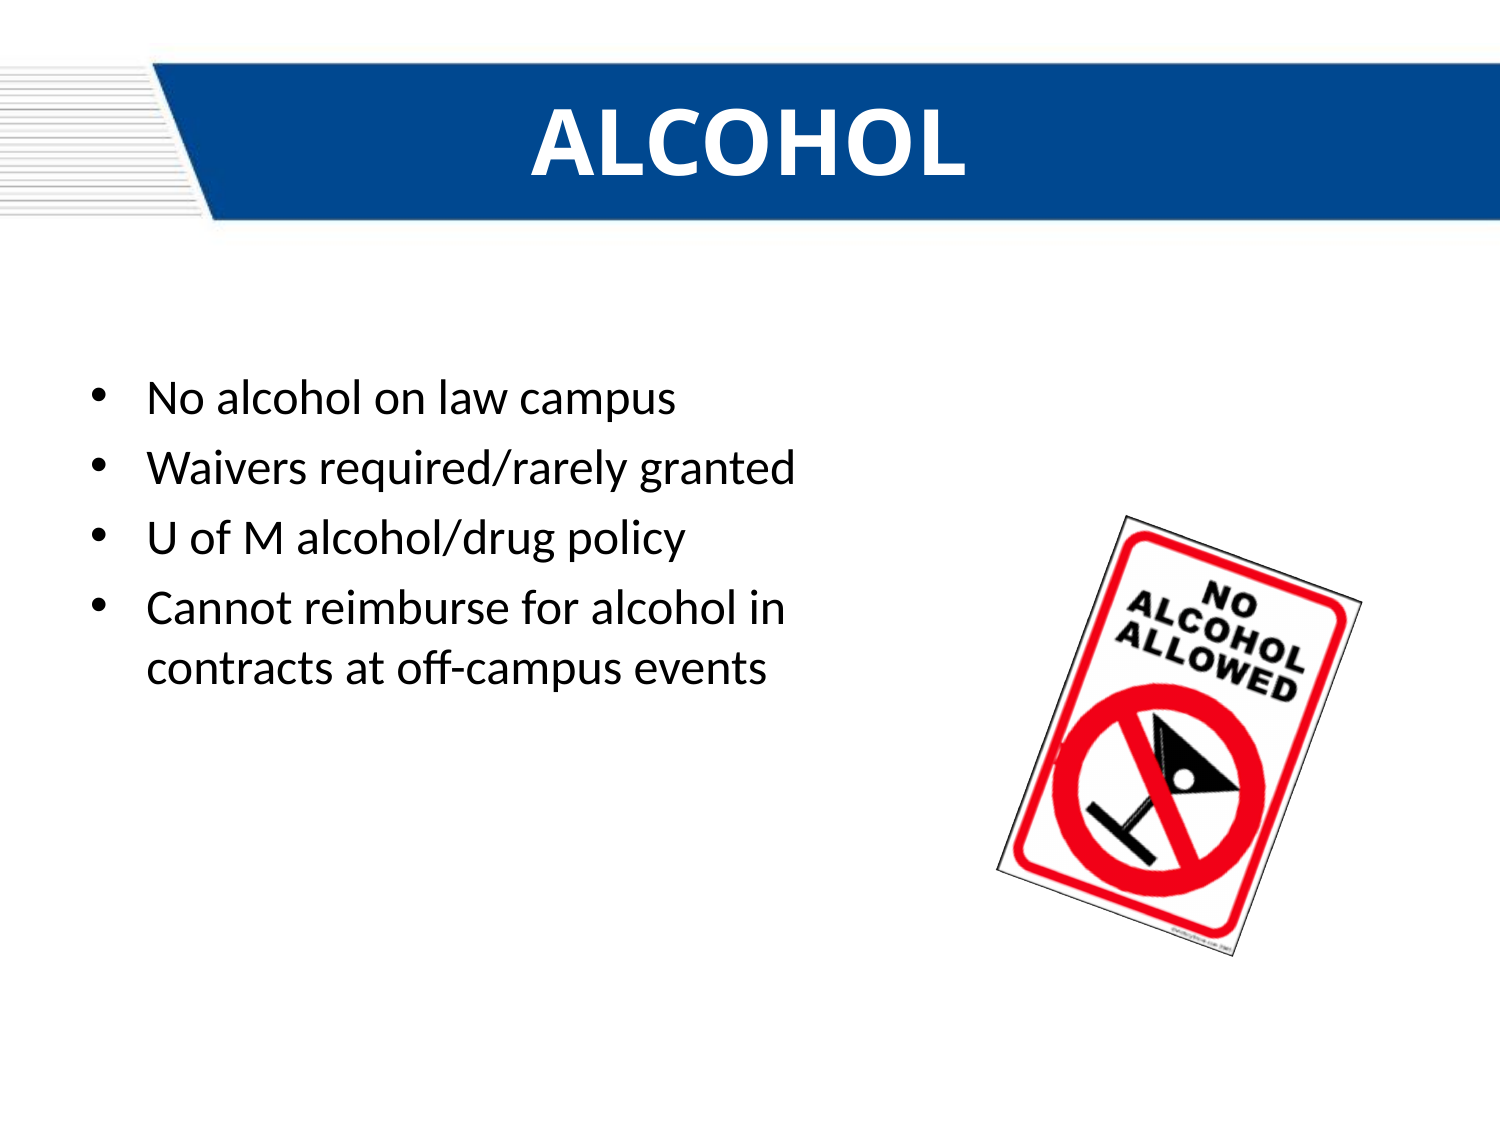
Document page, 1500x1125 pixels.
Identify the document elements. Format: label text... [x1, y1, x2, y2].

picture [0, 42, 1500, 274]
list No alcohol on law campus Waivers required/rarely granted U of M alcohol/drug policy Cannot reimburse for alcohol in contracts at off-campus events [75, 356, 1425, 1013]
picture [997, 516, 1362, 956]
